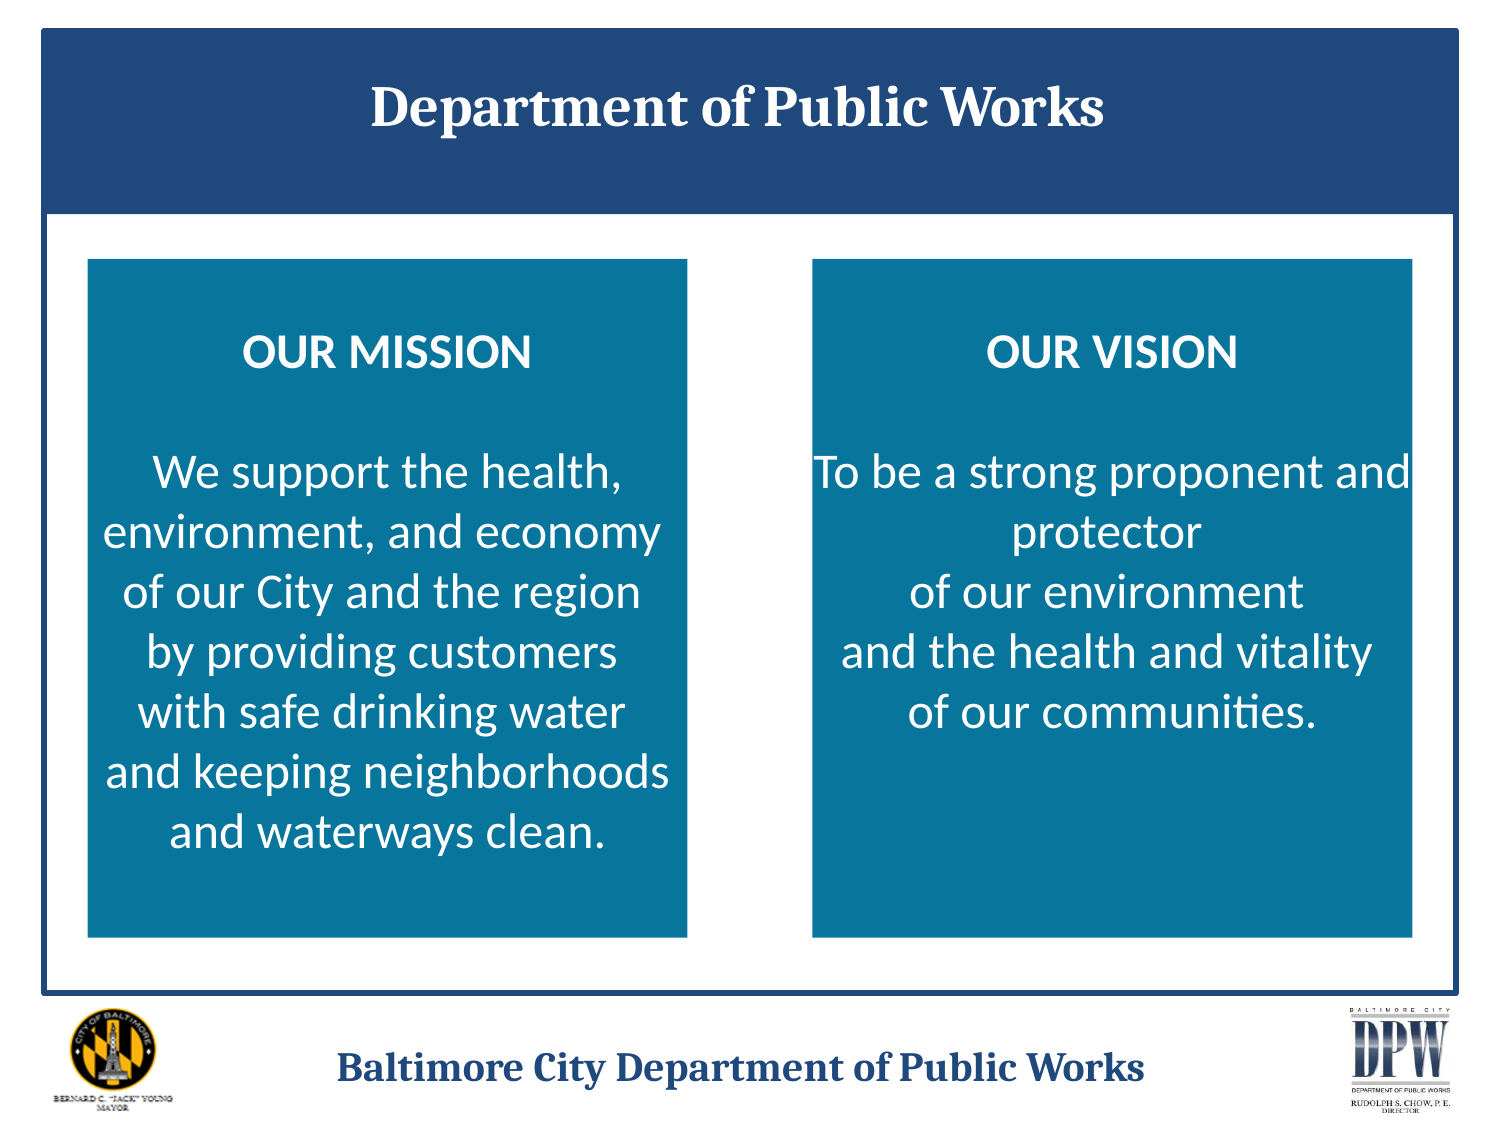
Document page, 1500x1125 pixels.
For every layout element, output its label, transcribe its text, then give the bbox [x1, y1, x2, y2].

list OUR VISION To be a strong proponent and protector of our environment and the health and vitality of our communities. [812, 258, 1413, 938]
text_box [1350, 1008, 1450, 1113]
text_box Baltimore City Department of Public Works [334, 1039, 1166, 1090]
picture [49, 1008, 176, 1113]
list OUR MISSION We support the health, environment, and economy of our City and the region by providing customers with safe drinking water and keeping neighborhoods and waterways clean. [87, 258, 688, 938]
title Department of Public Works [368, 68, 1132, 257]
